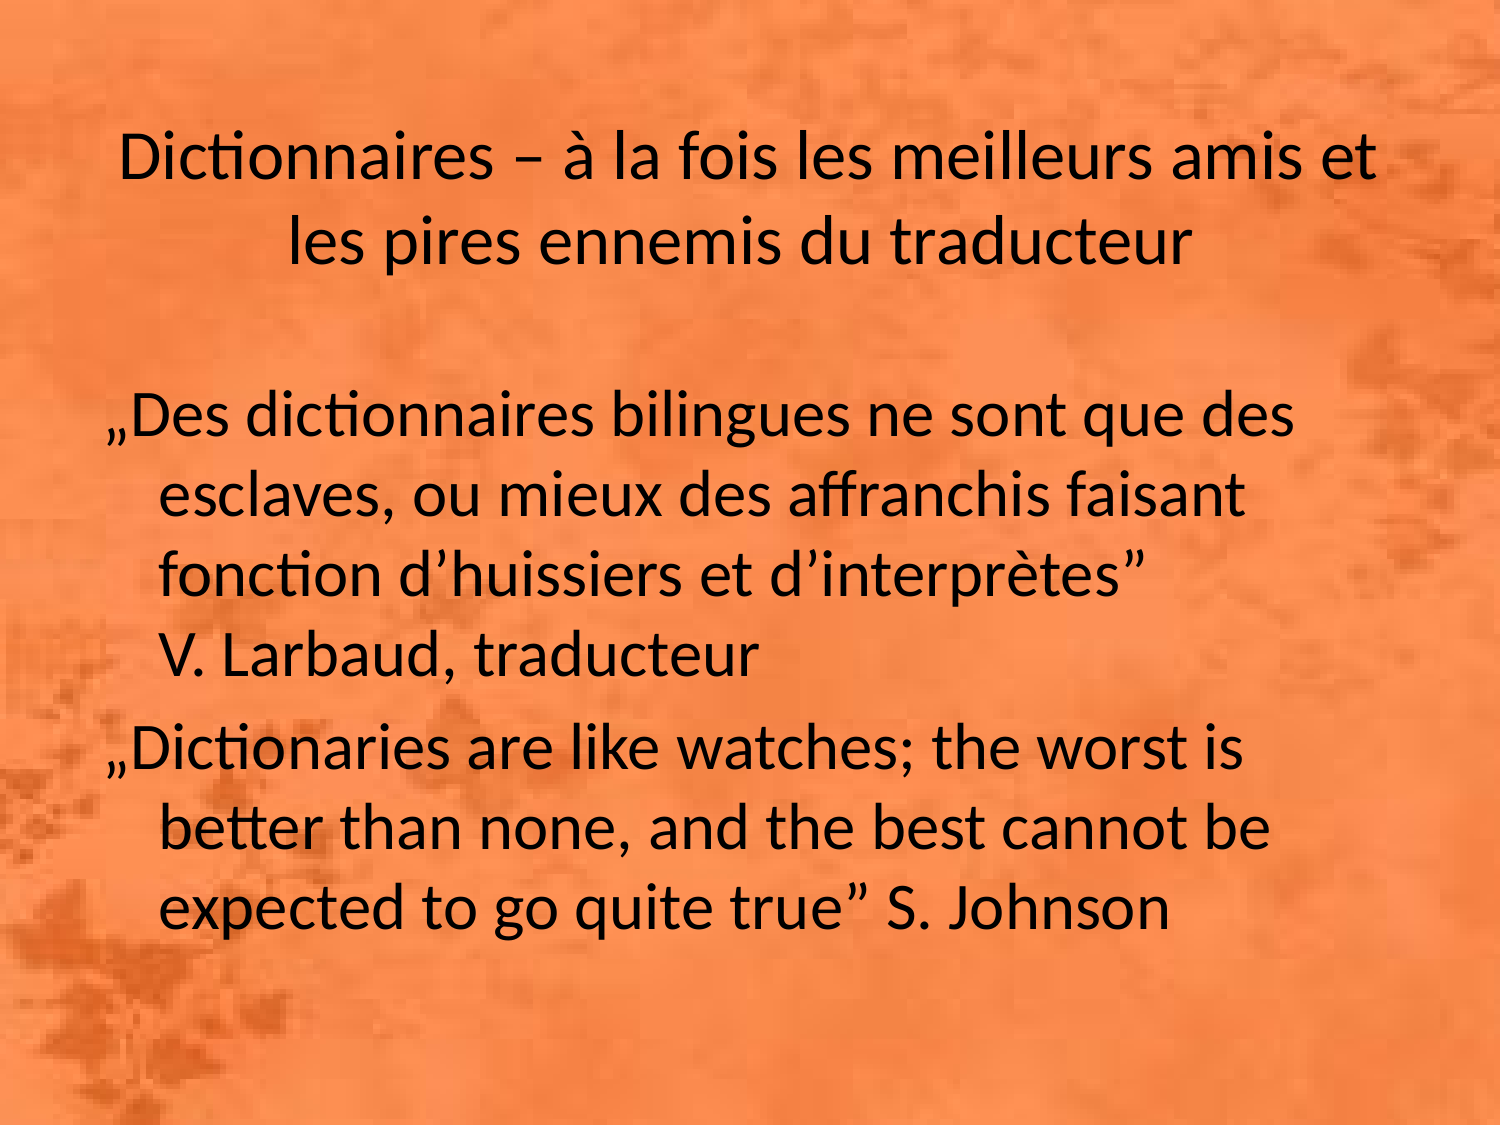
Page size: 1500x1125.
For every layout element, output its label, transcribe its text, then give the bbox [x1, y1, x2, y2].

list „Des dictionnaires bilingues ne sont que des esclaves, ou mieux des affranchis faisant fonction d’huissiers et d’interprètes” V. Larbaud, traducteur „Dictionaries are like watches; the worst is better than none, and the best cannot be expected to go quite true” S. Johnson [87, 362, 1438, 1105]
title Dictionnaires – à la fois les meilleurs amis et les pires ennemis du traducteur [75, 99, 1425, 288]
picture [0, 0, 1500, 1125]
